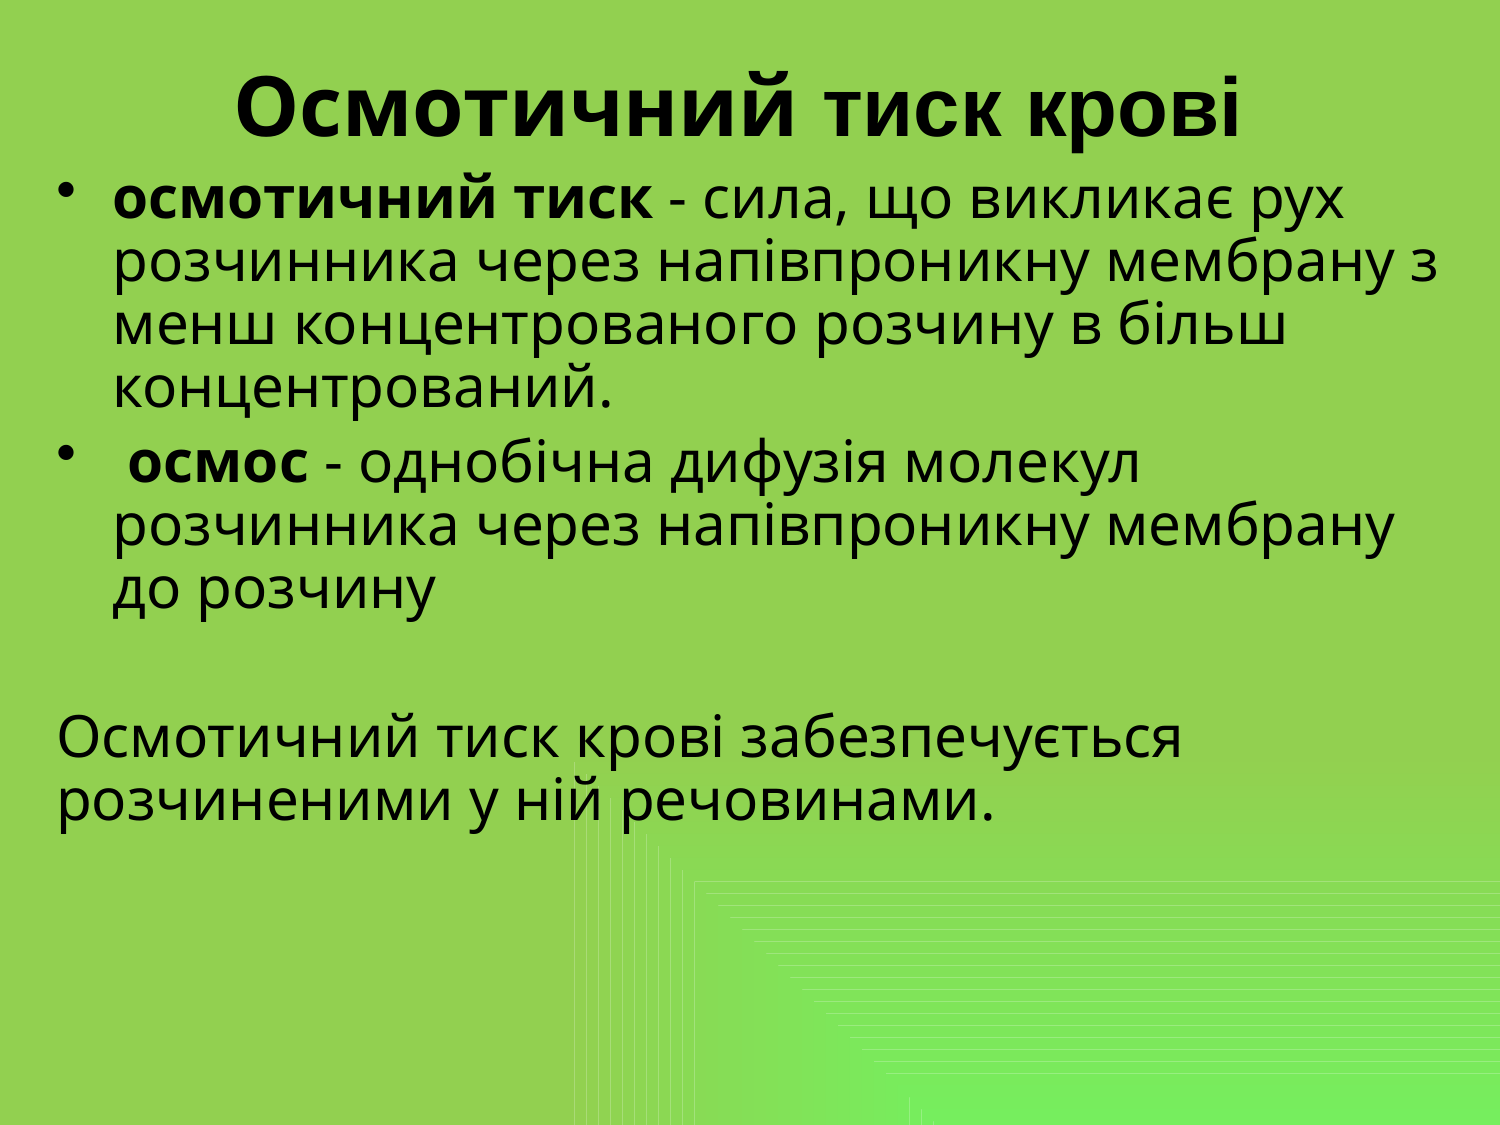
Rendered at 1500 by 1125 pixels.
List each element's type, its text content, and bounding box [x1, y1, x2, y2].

list осмотичний тиск - сила, що викликає рух розчинника через напівпроникну мембрану з менш концентрованого розчину в більш концентрований. осмос - однобічна дифузія молекул розчинника через напівпроникну мембрану до розчину Осмотичний тиск крові забезпечується розчиненими у ній речовинами. [41, 160, 1471, 1125]
title Осмотичний тиск крові [75, 45, 1425, 160]
